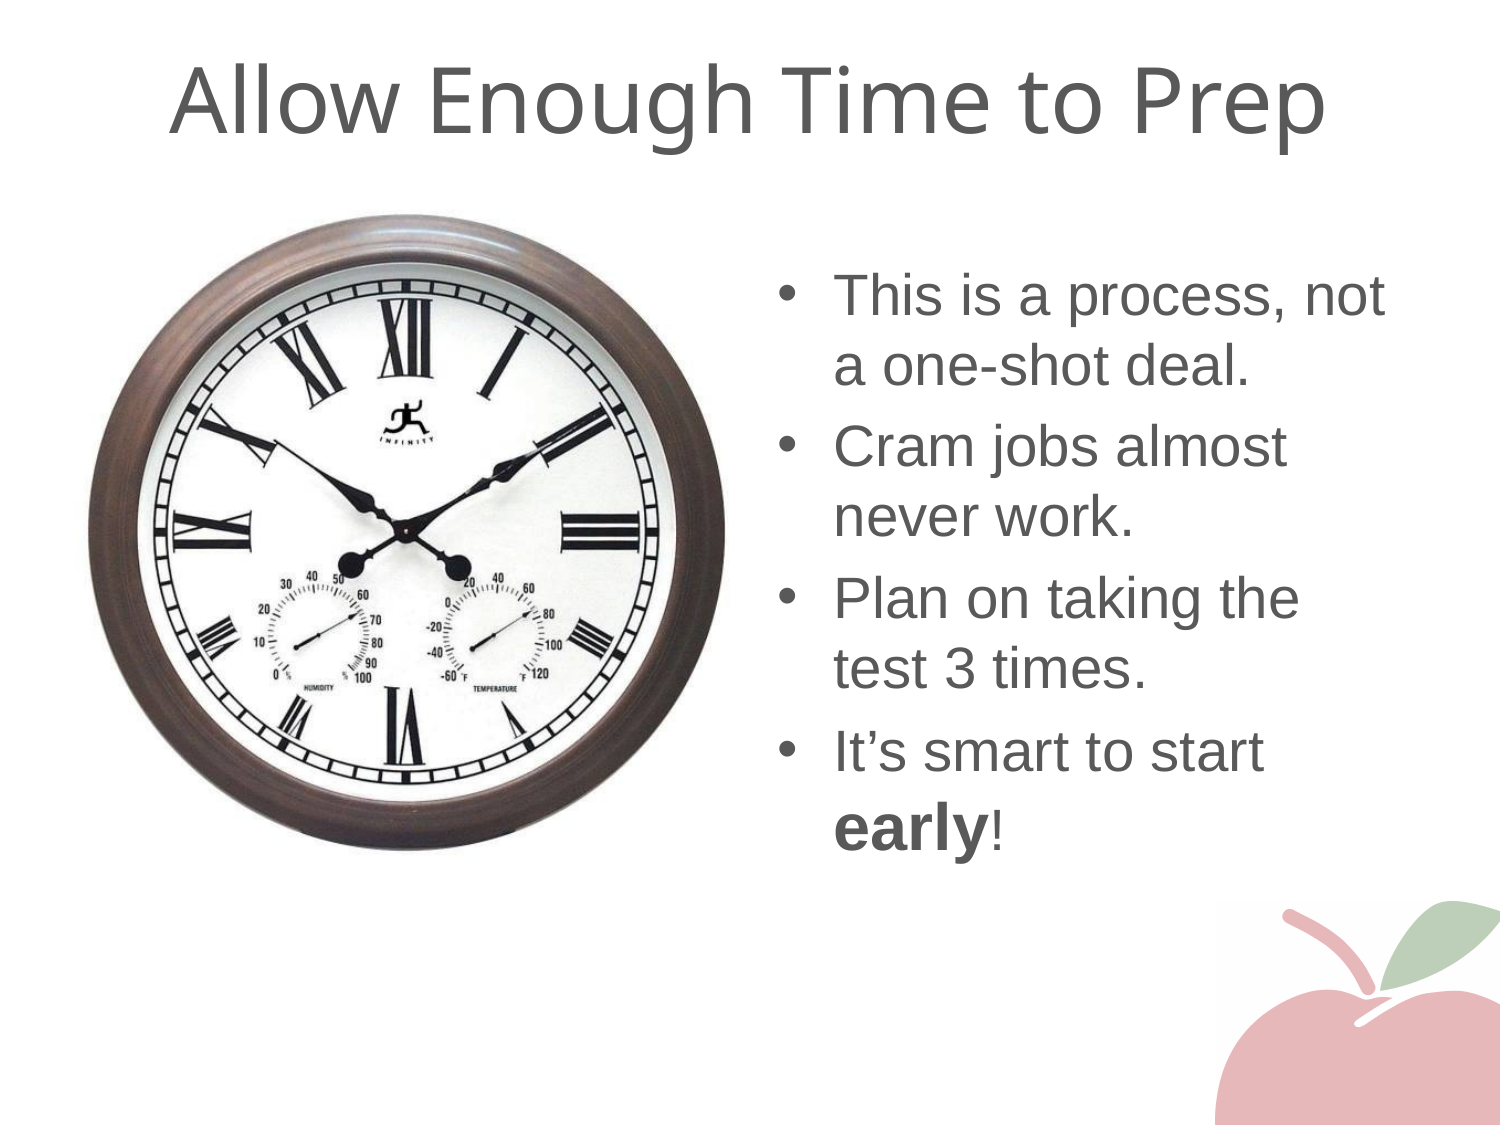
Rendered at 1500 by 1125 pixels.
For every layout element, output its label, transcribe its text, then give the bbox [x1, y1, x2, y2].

title Allow Enough Time to Prep [75, 3, 1425, 191]
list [74, 200, 738, 864]
list This is a process, not a one-shot deal. Cram jobs almost never work. Plan on taking the test 3 times. It’s smart to start early! [762, 249, 1425, 992]
picture [1215, 901, 1500, 1125]
